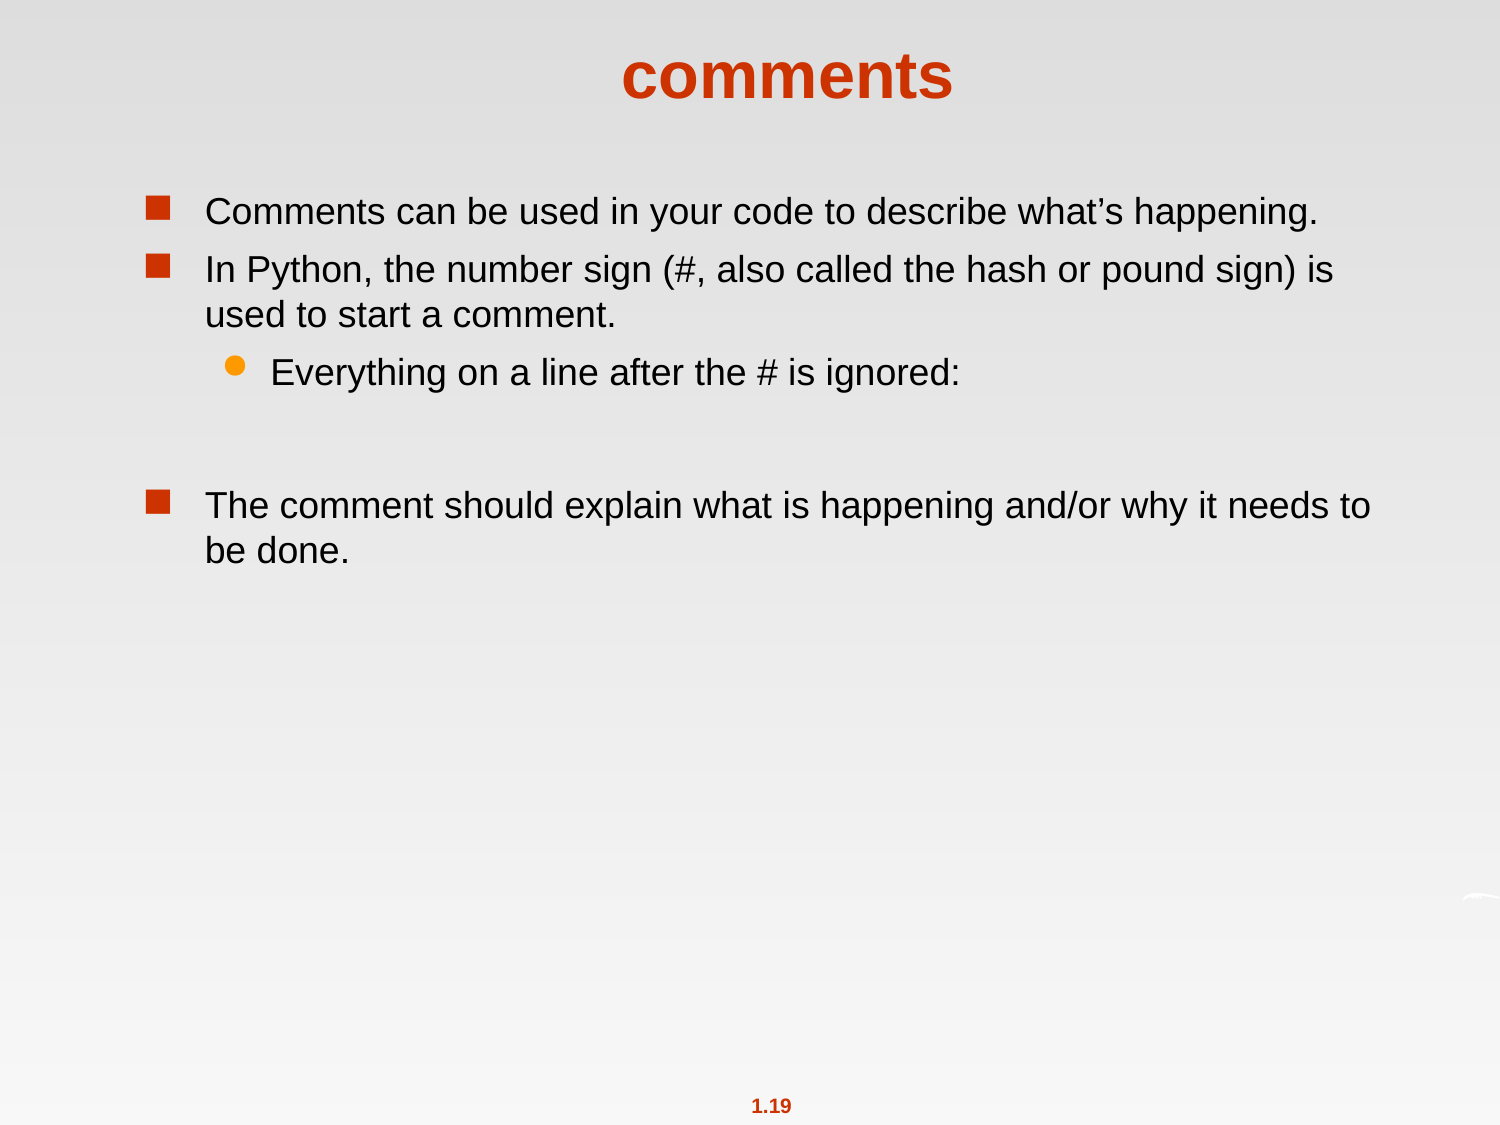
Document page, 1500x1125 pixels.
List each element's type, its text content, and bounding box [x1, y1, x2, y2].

list Comments can be used in your code to describe what’s happening. In Python, the number sign (#, also called the hash or pound sign) is used to start a comment. Everything on a line after the # is ignored: The comment should explain what is happening and/or why it needs to be done. [133, 179, 1391, 985]
title comments [125, 18, 1452, 120]
